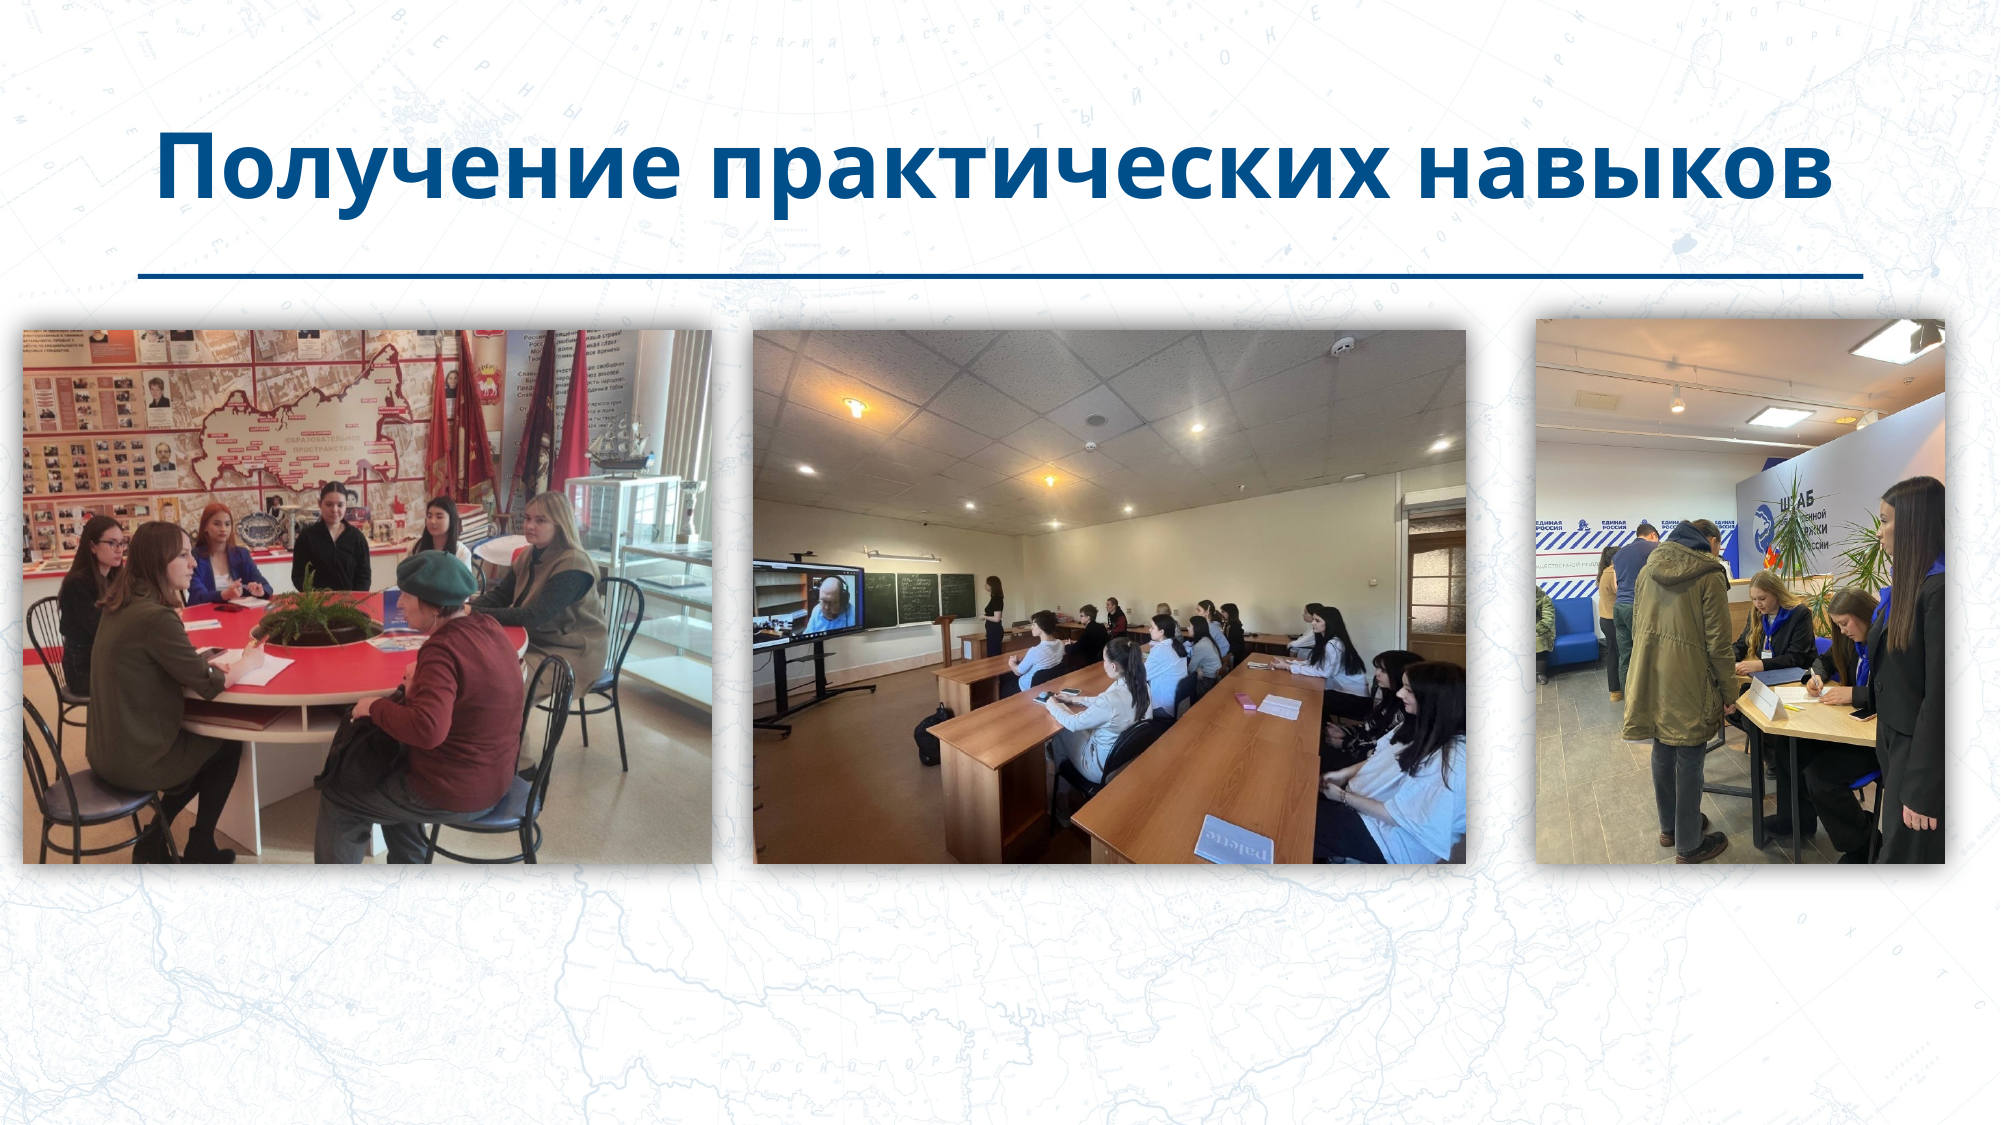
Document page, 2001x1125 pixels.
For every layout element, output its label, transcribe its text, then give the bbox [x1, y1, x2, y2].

list [137, 299, 1863, 1014]
title Получение практических навыков [137, 59, 1863, 278]
picture [0, 0, 2001, 1125]
